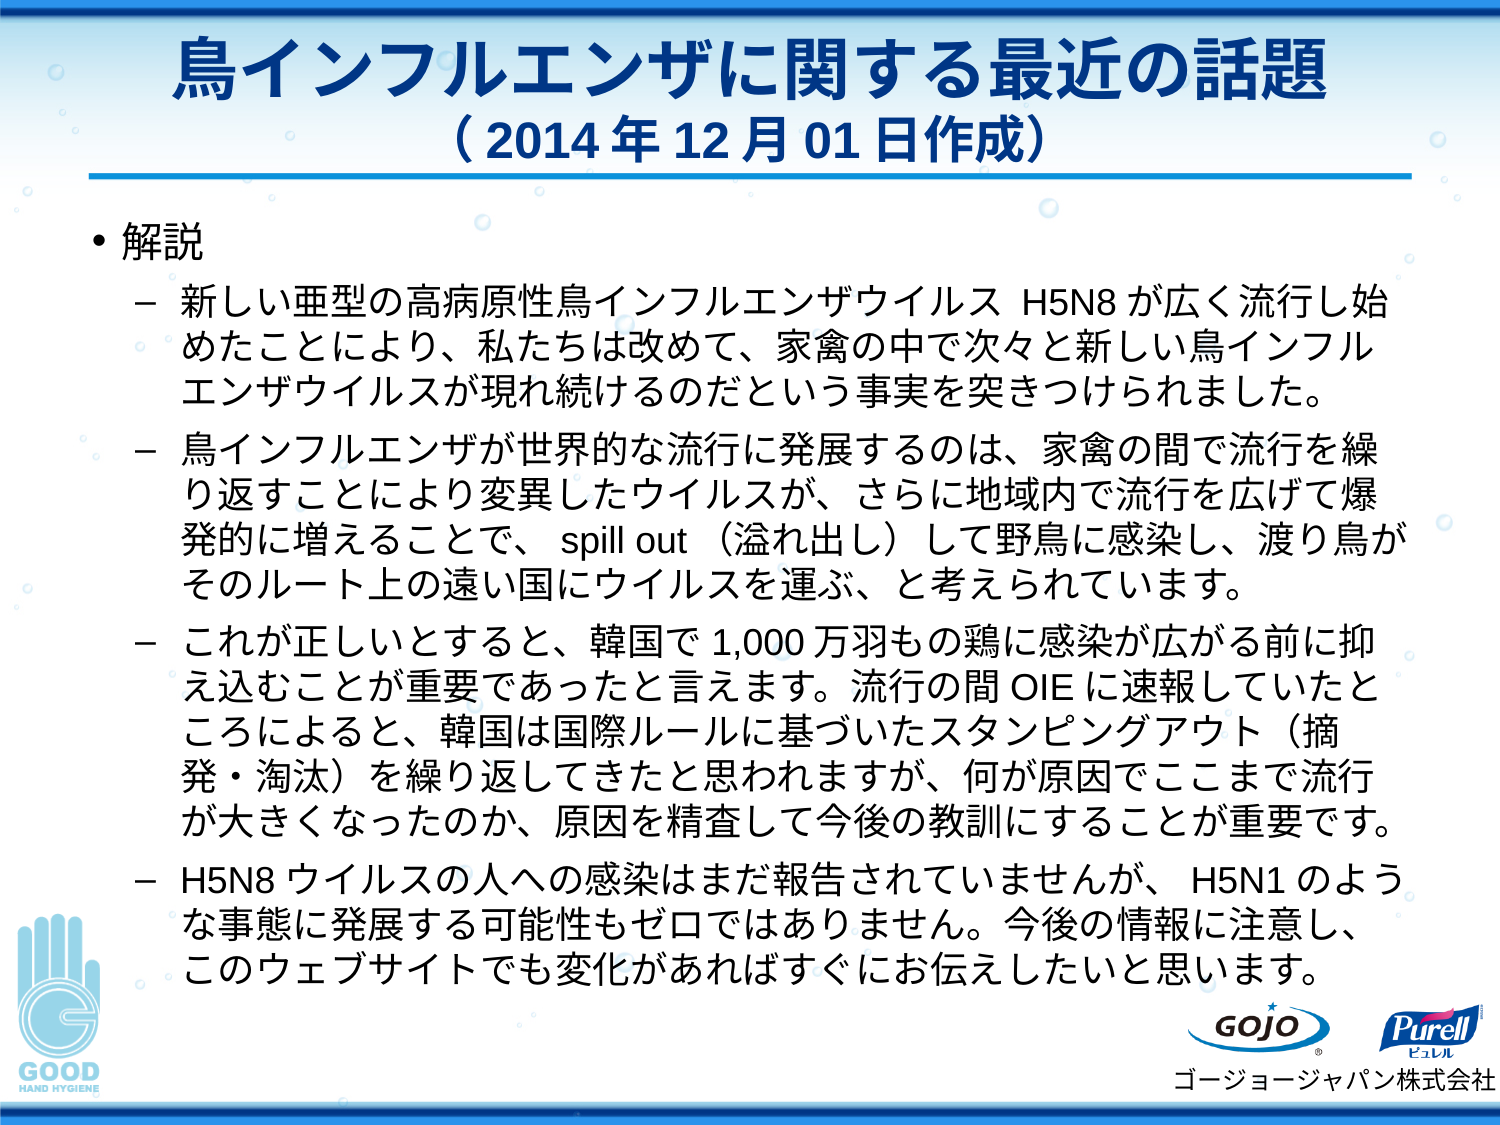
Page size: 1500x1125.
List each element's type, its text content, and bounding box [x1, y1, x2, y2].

list 解説 新しい亜型の高病原性鳥インフルエンザウイルス H5N8が広く流行し始めたことにより、私たちは改めて、家禽の中で次々と新しい鳥インフルエンザウイルスが現れ続けるのだという事実を突きつけられました。 鳥インフルエンザが世界的な流行に発展するのは、家禽の間で流行を繰り返すことにより変異したウイルスが、さらに地域内で流行を広げて爆発的に増えることで、spill out（溢れ出し）して野鳥に感染し、渡り鳥がそのルート上の遠い国にウイルスを運ぶ、と考えられています。 これが正しいとすると、韓国で1,000万羽もの鶏に感染が広がる前に抑え込むことが重要であったと言えます。流行の間OIEに速報していたところによると、韓国は国際ルールに基づいたスタンピングアウト（摘発・淘汰）を繰り返してきたと思われますが、何が原因でここまで流行が大きくなったのか、原因を精査して今後の教訓にすることが重要です。 H5N8ウイルスの人への感染はまだ報告されていませんが、H5N1のような事態に発展する可能性もゼロではありません。今後の情報に注意し、このウェブサイトでも変化があればすぐにお伝えしたいと思います。 [76, 208, 1424, 1006]
title 鳥インフルエンザに関する最近の話題 （2014年12月01日作成） [76, 17, 1424, 178]
picture [0, 0, 1500, 1125]
